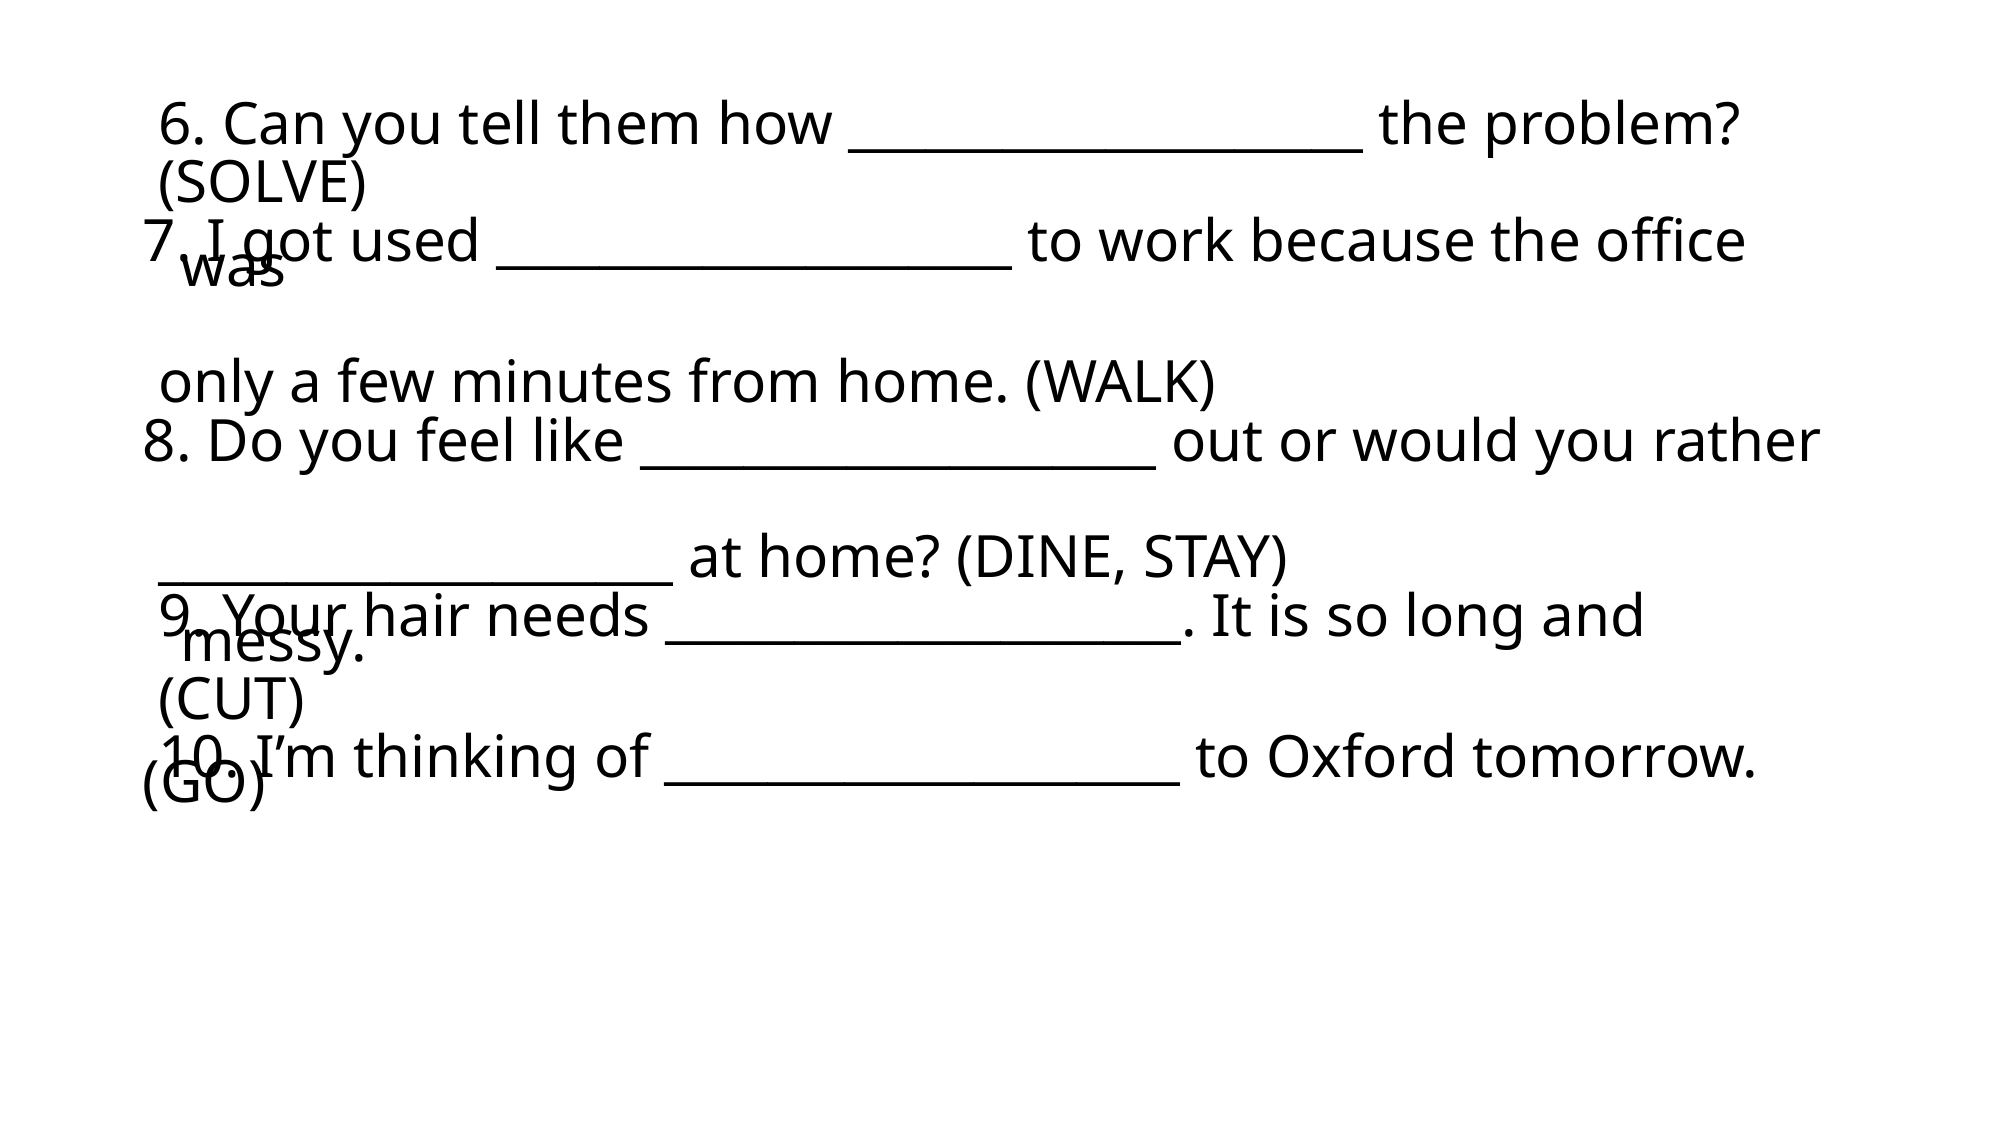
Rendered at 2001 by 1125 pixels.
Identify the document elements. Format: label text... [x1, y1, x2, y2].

list 6. Can you tell them how ____________________ the problem? (SOLVE) 7. I got used ____________________ to work because the office was only a few minutes from home. (WALK) 8. Do you feel like ____________________ out or would you rather ____________________ at home? (DINE, STAY) 9. Your hair needs ____________________. It is so long and messy. (CUT) 10. I’m thinking of ____________________ to Oxford tomorrow. (GO) [127, 123, 1863, 1014]
